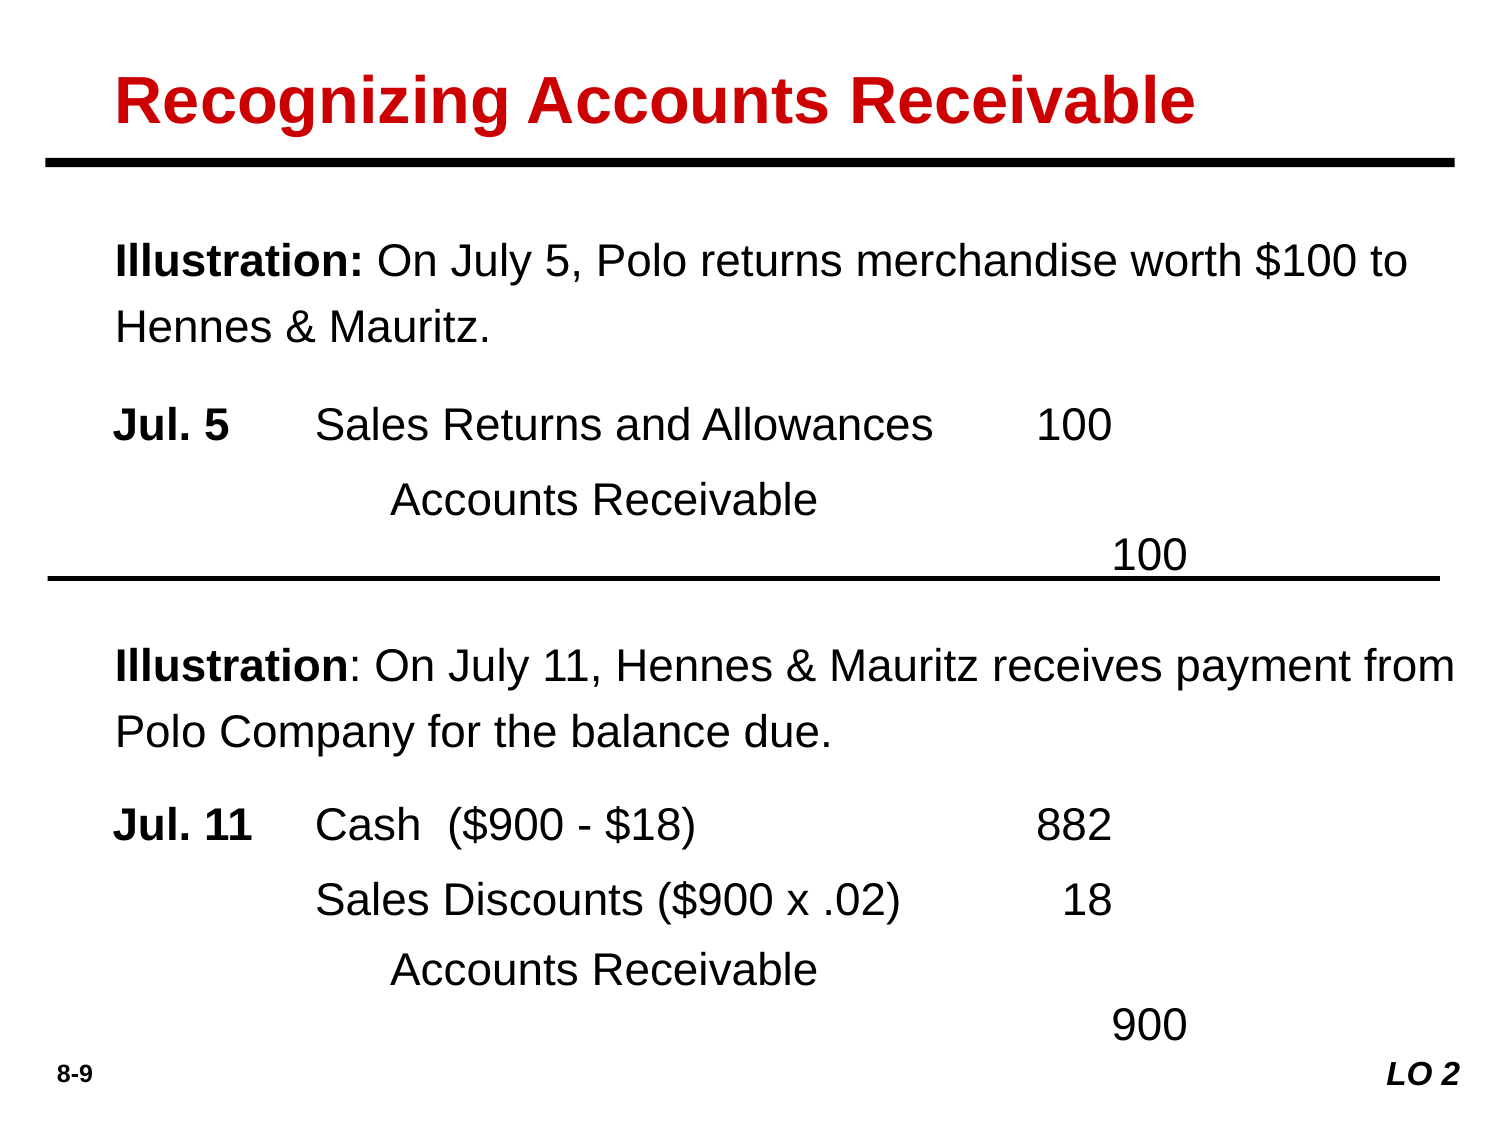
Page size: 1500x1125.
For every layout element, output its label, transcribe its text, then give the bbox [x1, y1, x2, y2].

text_box Illustration: On July 5, Polo returns merchandise worth $100 to Hennes & Mauritz. [99, 212, 1425, 360]
text_box Accounts Receivable 100 [300, 462, 1375, 578]
text_box Accounts Receivable 100 [300, 579, 1375, 588]
text_box Cash ($900 - $18) 882 [300, 787, 1375, 858]
text_box Recognizing Accounts Receivable [99, 50, 1475, 142]
text_box Illustration: On July 11, Hennes & Mauritz receives payment from Polo Company for the balance due. [99, 617, 1488, 764]
text_box Sales Returns and Allowances 100 [300, 387, 1375, 458]
text_box Sales Discounts ($900 x .02) 18 [300, 862, 1375, 932]
text_box Jul. 11 [112, 787, 300, 858]
text_box LO 2 [1350, 1044, 1475, 1100]
text_box Accounts Receivable 900 [300, 932, 1375, 1058]
text_box Jul. 5 [112, 387, 300, 458]
